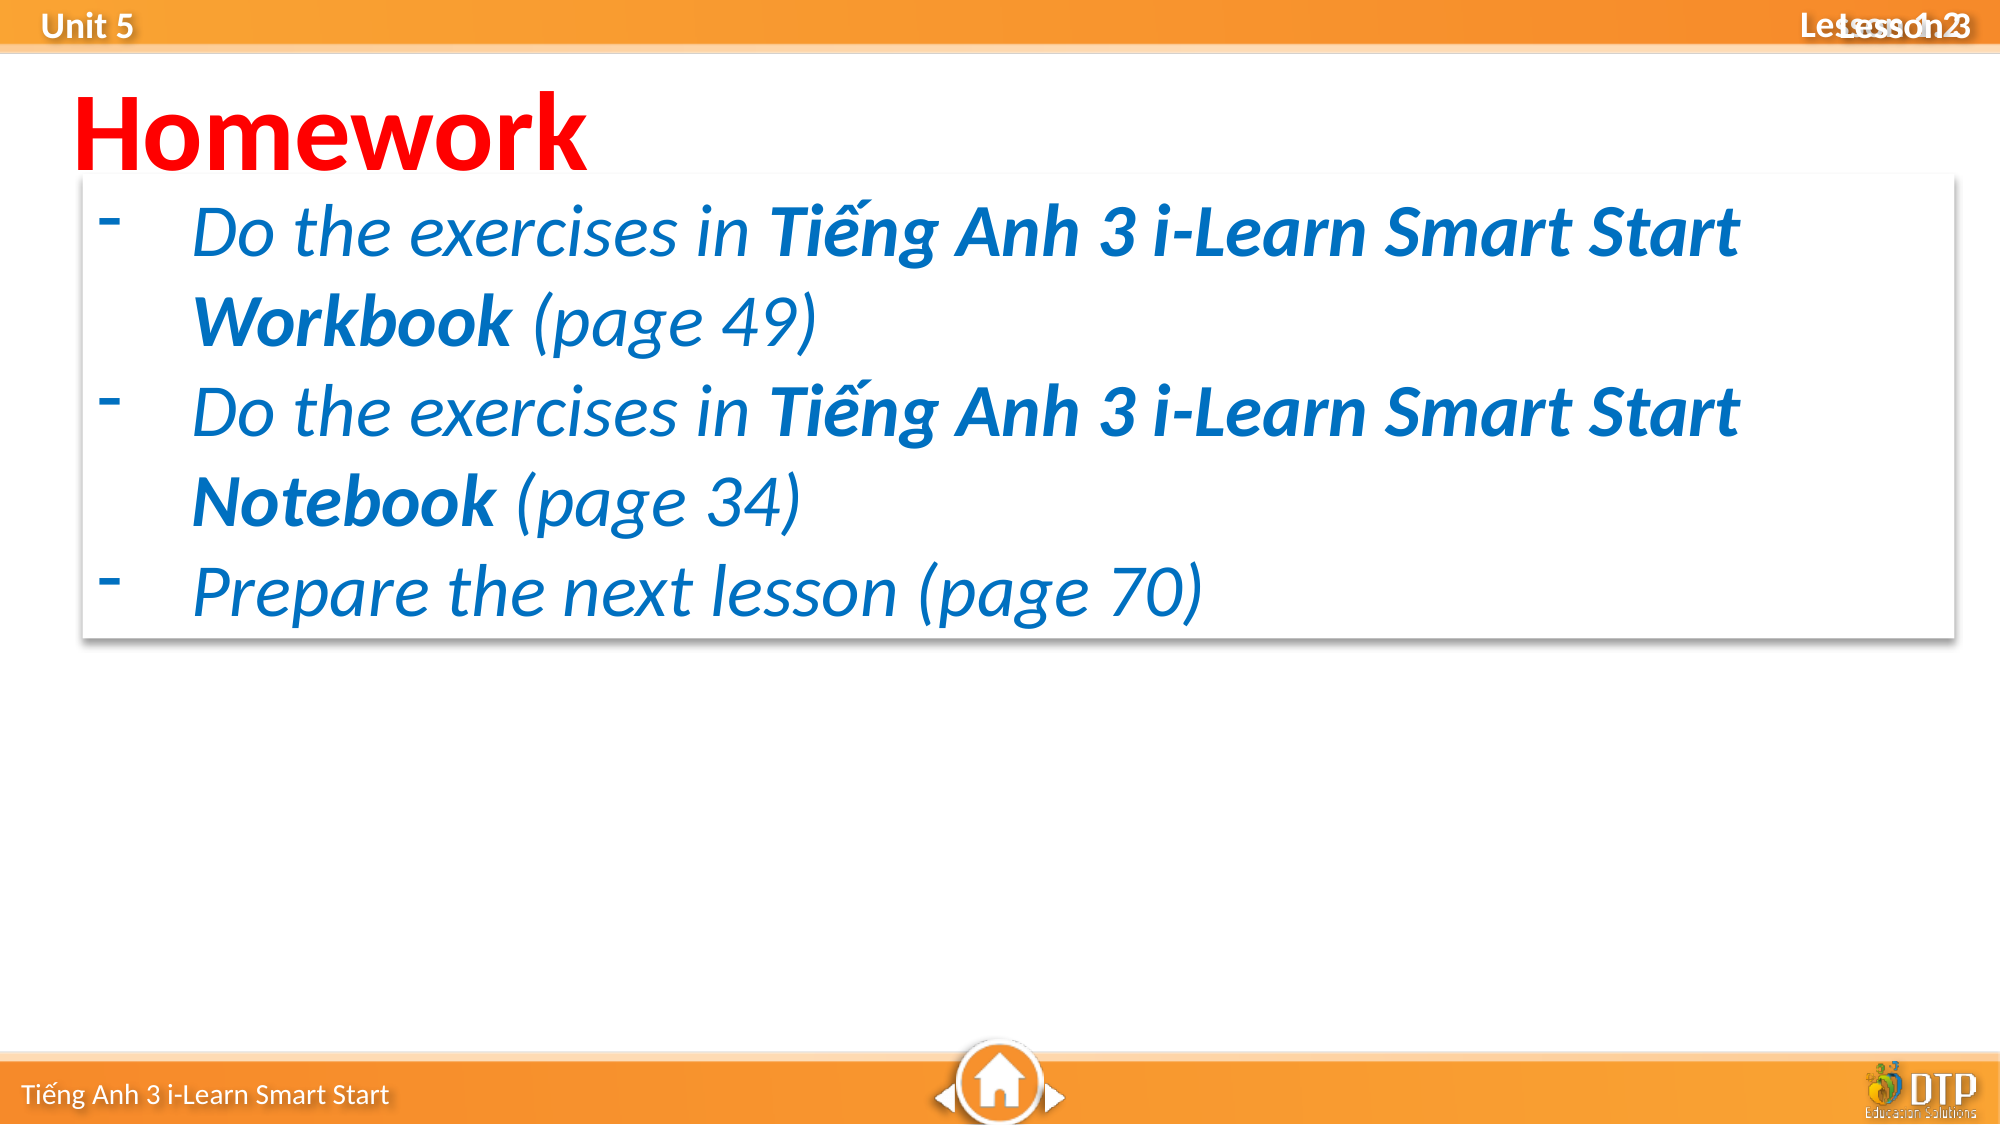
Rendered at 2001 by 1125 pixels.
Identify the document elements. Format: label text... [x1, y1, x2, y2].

text_box Lesson 3 [1824, 0, 1987, 53]
text_box Homework [57, 50, 604, 201]
picture [0, 0, 2000, 1125]
text_box Do the exercises in Tiếng Anh 3 i-Learn Smart Start Workbook (page 49) Do the exercises in Tiếng Anh 3 i-Learn Smart Start Notebook (page 34) Prepare the next lesson (page 70) [82, 173, 1955, 639]
